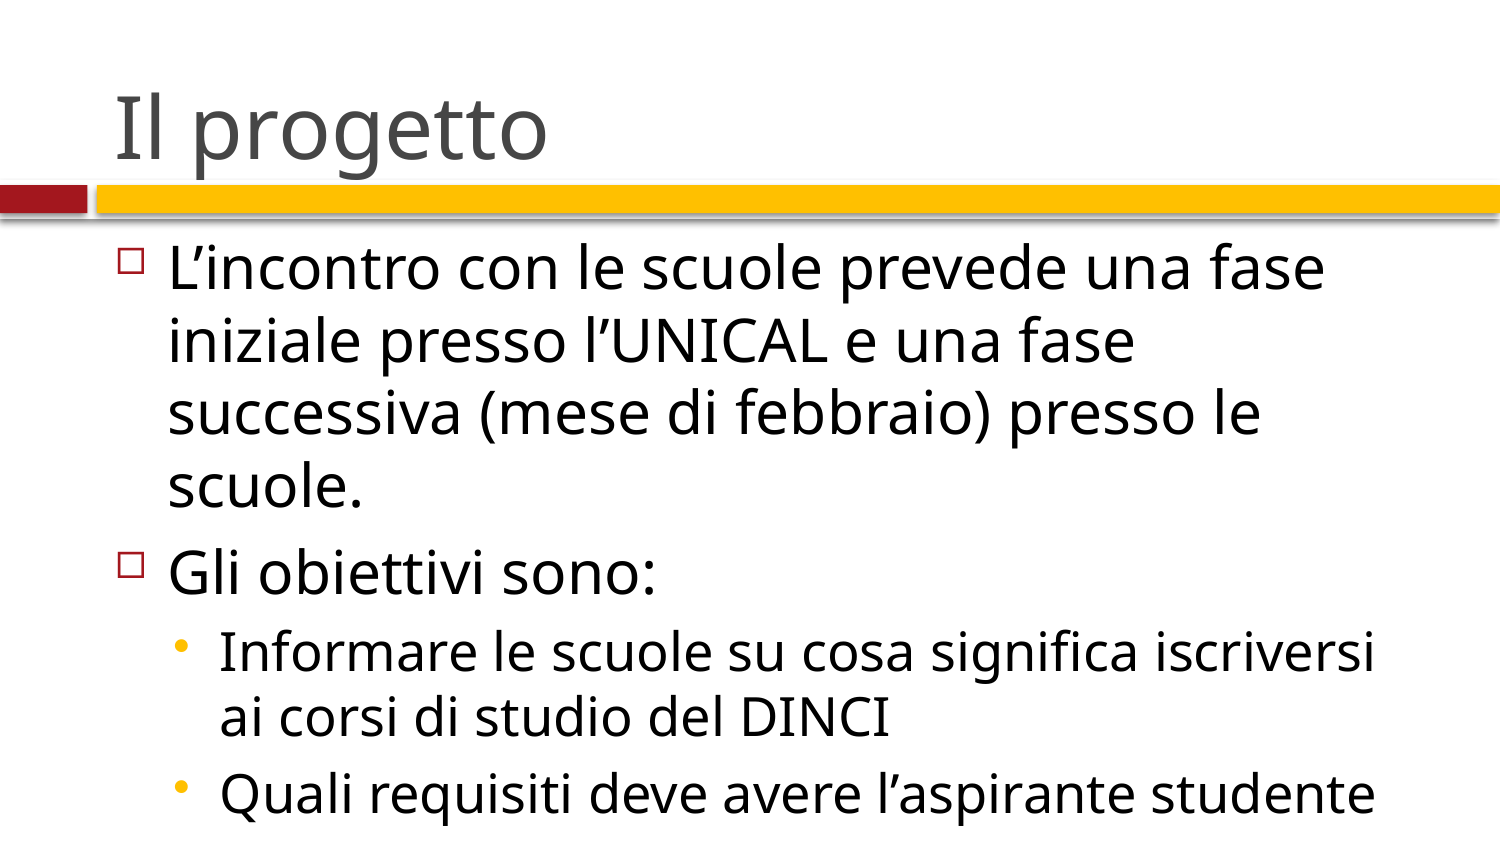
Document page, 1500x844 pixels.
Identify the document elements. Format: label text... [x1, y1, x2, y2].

list L’incontro con le scuole prevede una fase iniziale presso l’UNICAL e una fase successiva (mese di febbraio) presso le scuole. Gli obiettivi sono: Informare le scuole su cosa significa iscriversi ai corsi di studio del DINCI Quali requisiti deve avere l’aspirante studente [99, 221, 1438, 760]
title Il progetto [99, 19, 1438, 185]
